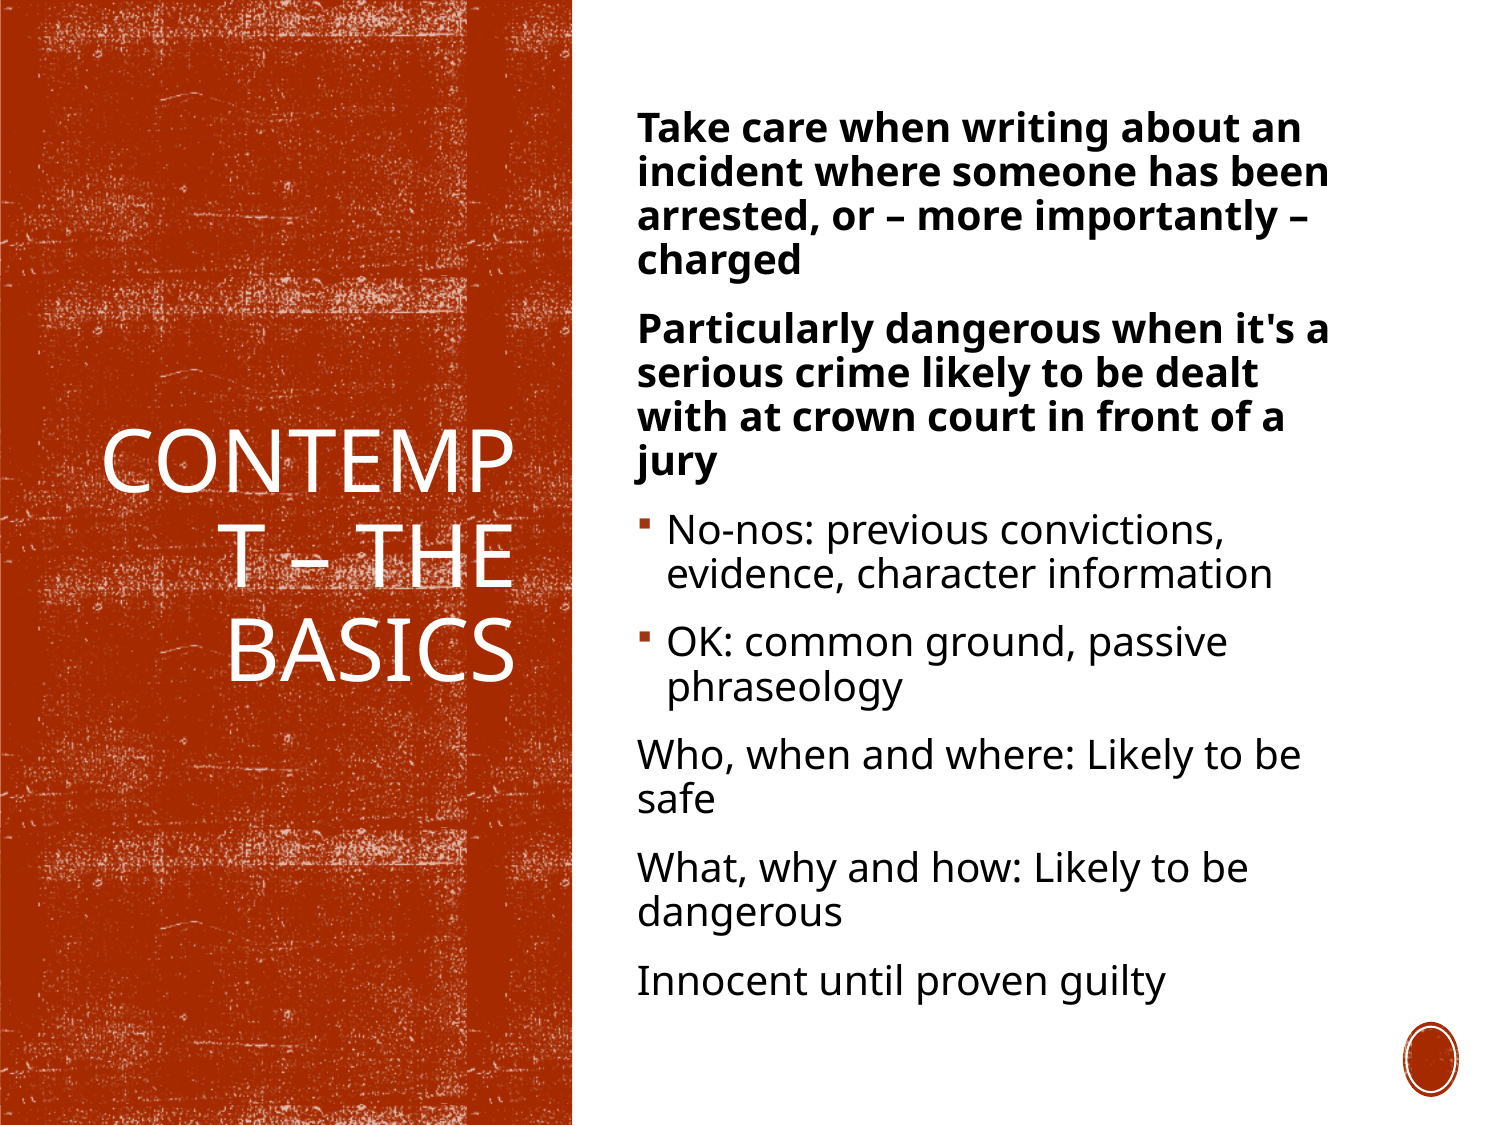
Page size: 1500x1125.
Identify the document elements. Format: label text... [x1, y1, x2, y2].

text_box [0, 0, 573, 1125]
title Contempt – the basics [79, 105, 533, 1013]
text_box [1406, 1026, 1456, 1093]
text_box [573, 0, 1500, 1125]
text_box [1402, 1021, 1460, 1097]
list Take care when writing about an incident where someone has been arrested, or – more importantly – charged Particularly dangerous when it's a serious crime likely to be dealt with at crown court in front of a jury No-nos: previous convictions, evidence, character information OK: common ground, passive phraseology Who, when and where: Likely to be safe What, why and how: Likely to be dangerous Innocent until proven guilty [621, 98, 1370, 1013]
